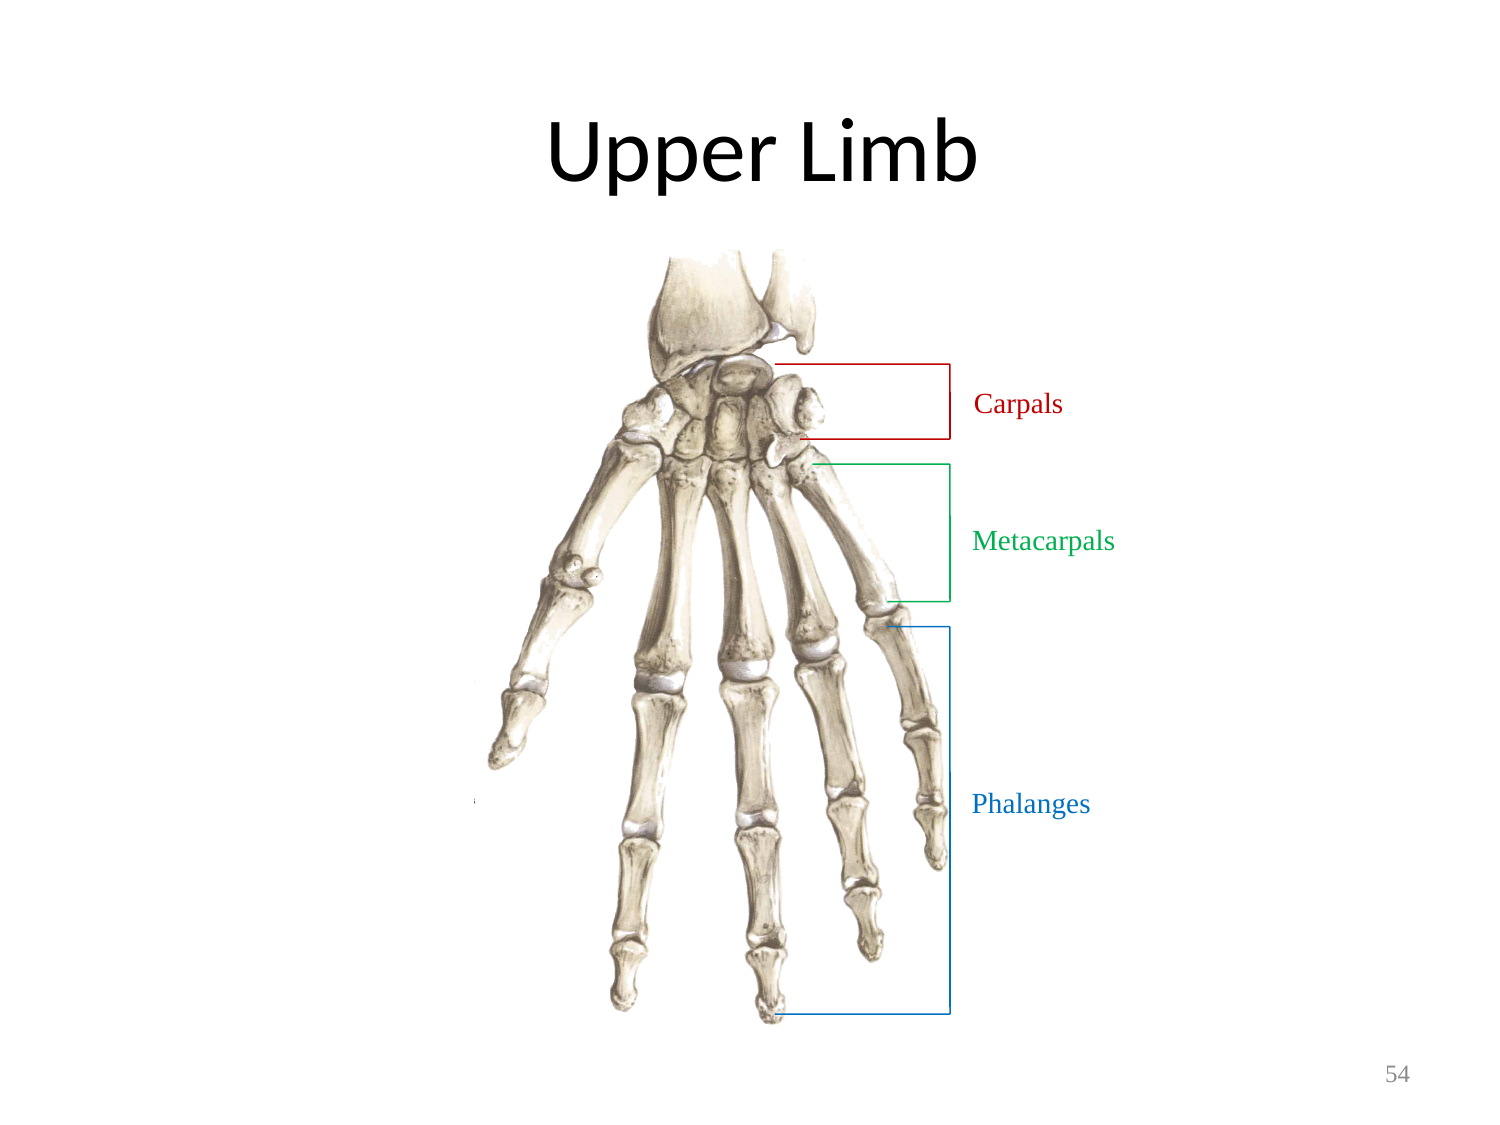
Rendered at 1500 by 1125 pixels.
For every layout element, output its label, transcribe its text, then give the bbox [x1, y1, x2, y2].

slide_number 54 [1074, 1042, 1425, 1103]
title Upper Limb [125, 51, 1400, 239]
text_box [474, 238, 1176, 1036]
